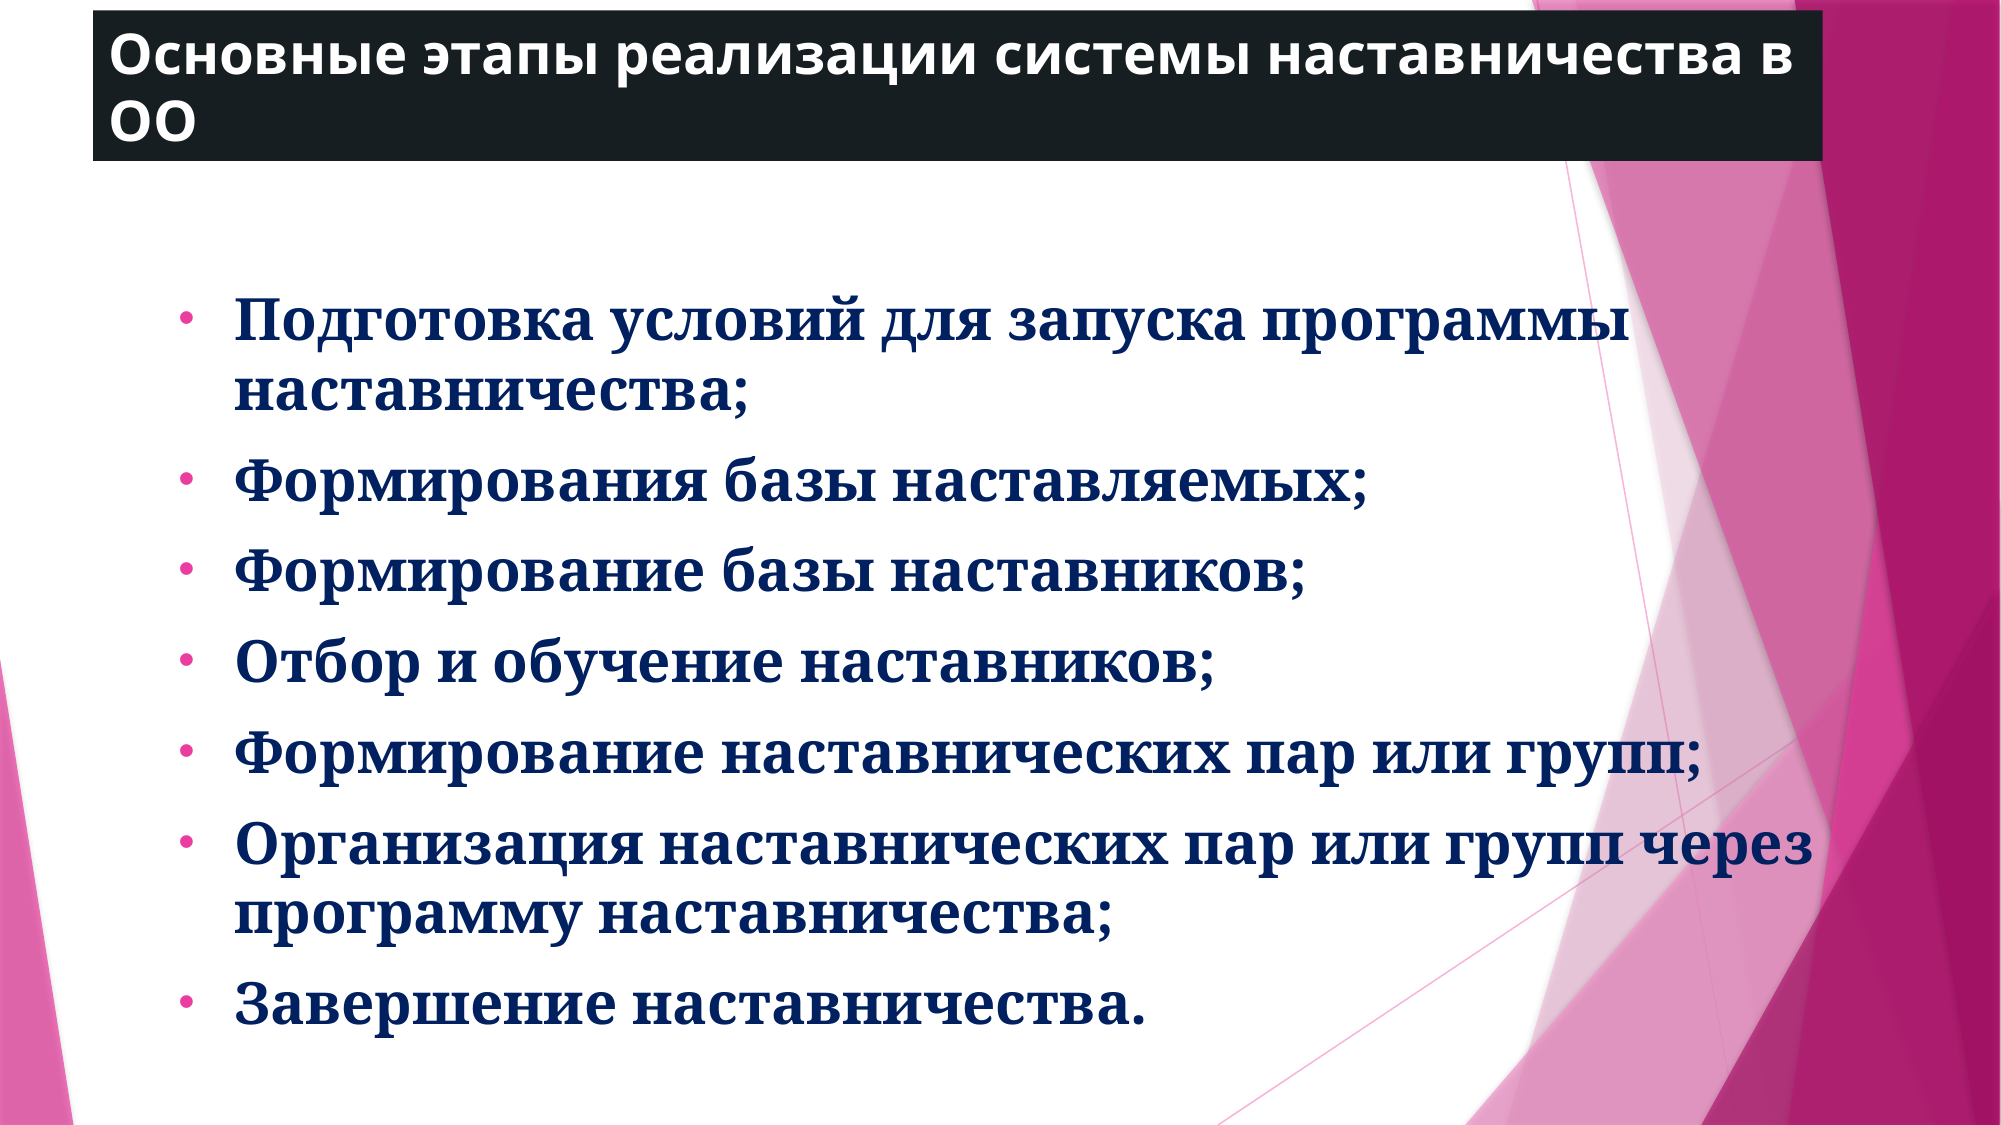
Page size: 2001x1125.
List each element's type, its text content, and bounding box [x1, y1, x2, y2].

text_box Основные этапы реализации системы наставничества в ОО [93, 10, 1823, 161]
list Подготовка условий для запуска программы наставничества; Формирования базы наставляемых; Формирование базы наставников; Отбор и обучение наставников; Формирование наставнических пар или групп; Организация наставнических пар или групп через программу наставничества; Завершение наставничества. [163, 274, 1837, 1125]
